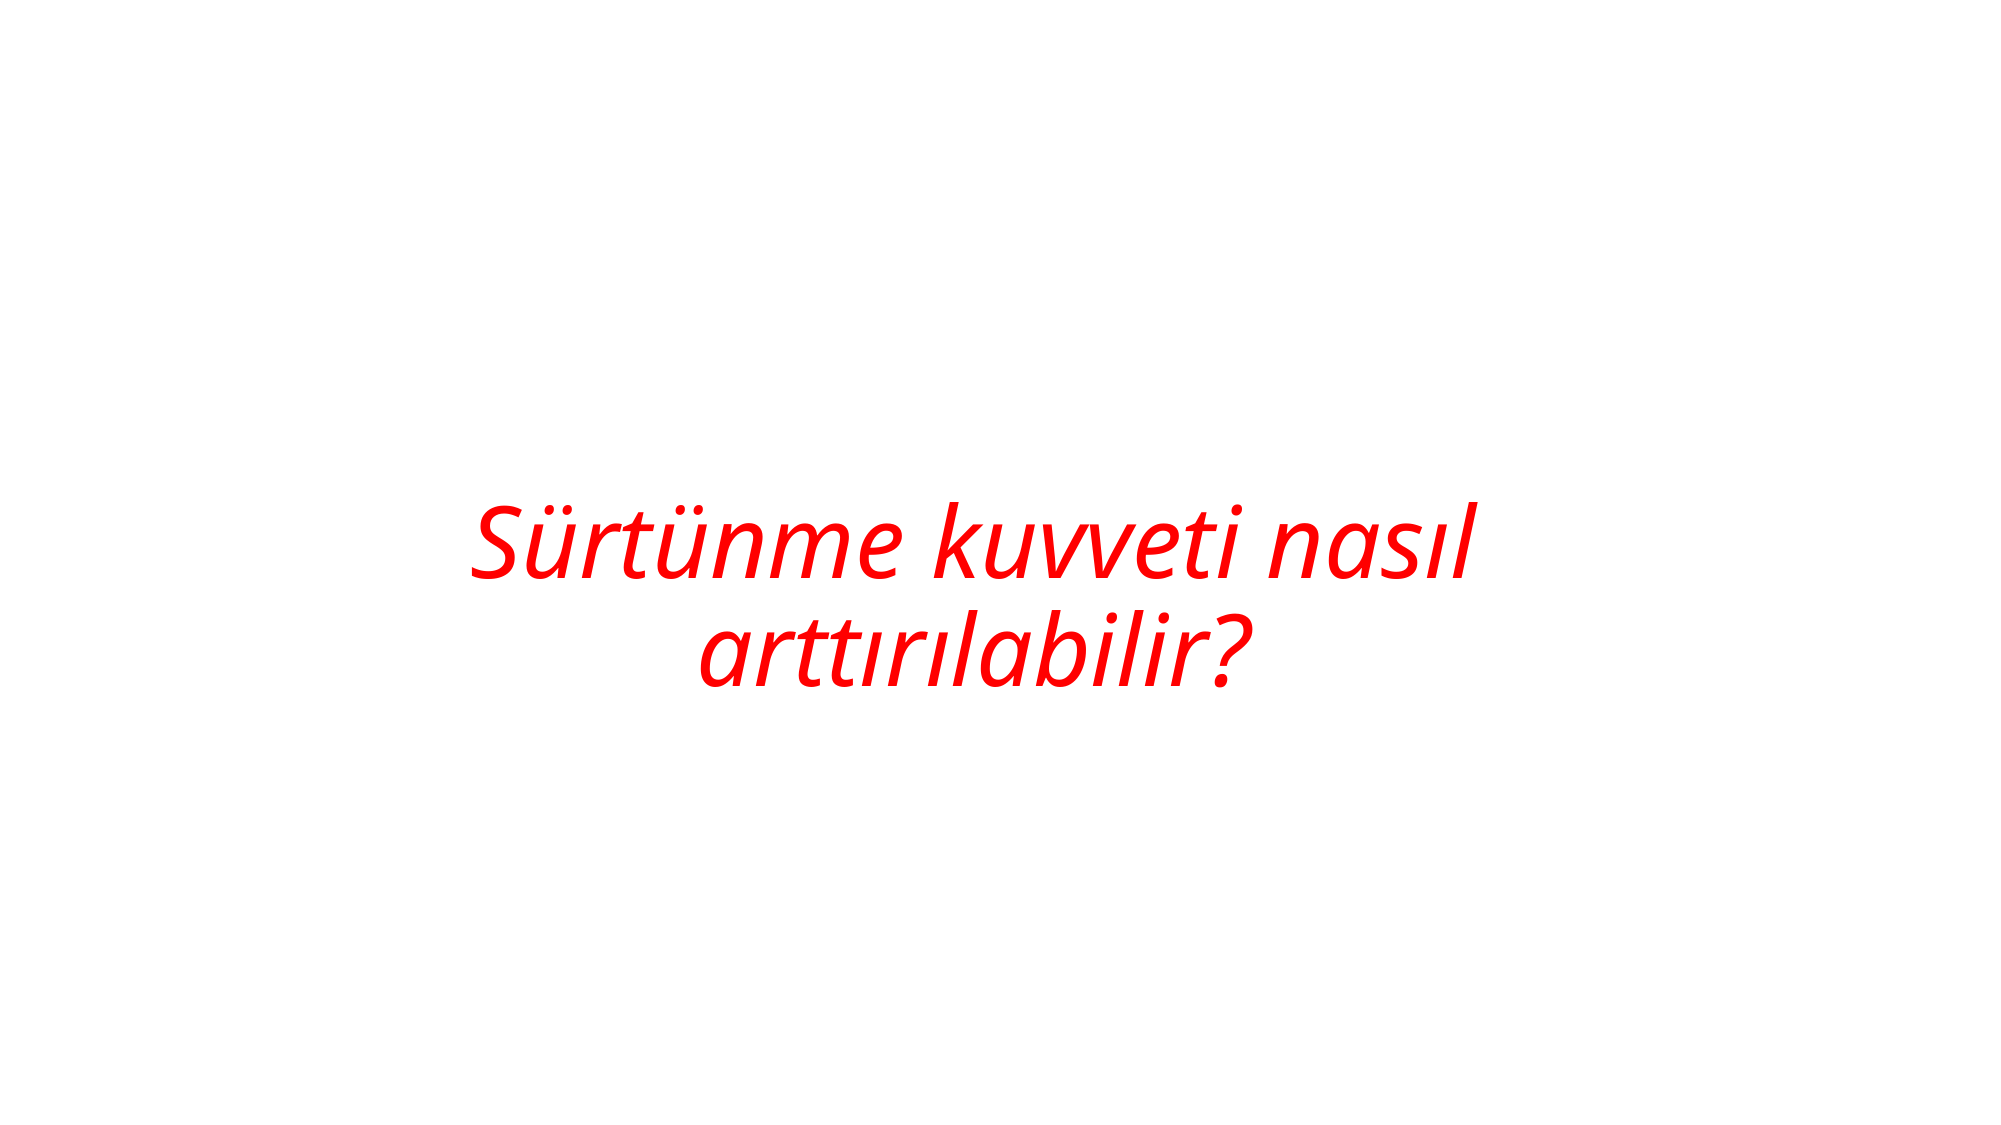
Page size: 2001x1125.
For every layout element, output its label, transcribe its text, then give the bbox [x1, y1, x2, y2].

title Sürtünme kuvveti nasıl arttırılabilir? [224, 324, 1724, 716]
